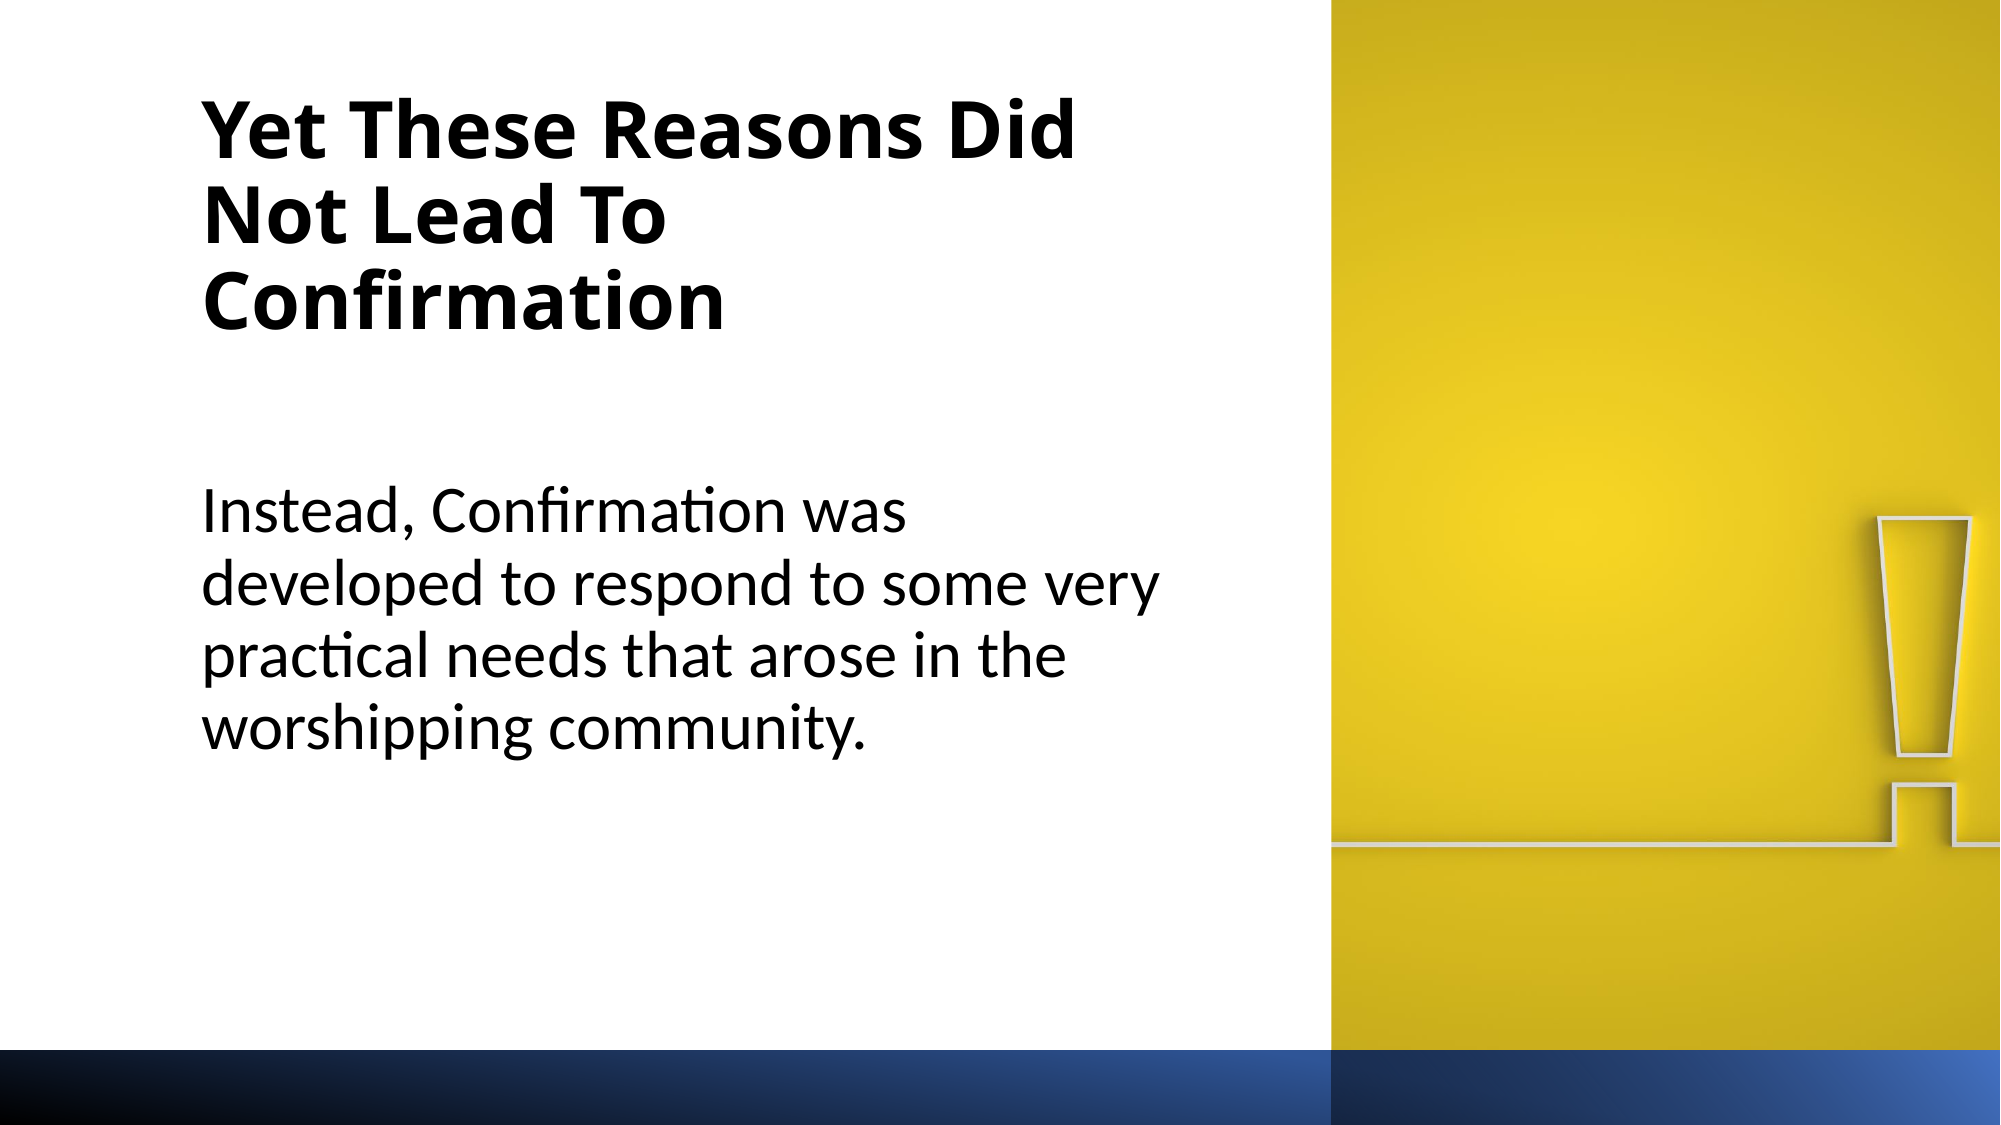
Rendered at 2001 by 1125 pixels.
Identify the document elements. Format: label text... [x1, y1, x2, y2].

text_box [0, 0, 1331, 1050]
text_box [1330, 1050, 2000, 1125]
text_box [0, 1050, 1330, 1125]
picture [1331, 0, 2000, 1051]
title Yet These Reasons Did Not Lead To Confirmation [186, 82, 1200, 354]
list Instead, Confirmation was developed to respond to some very practical needs that arose in the worshipping community. [186, 467, 1200, 975]
